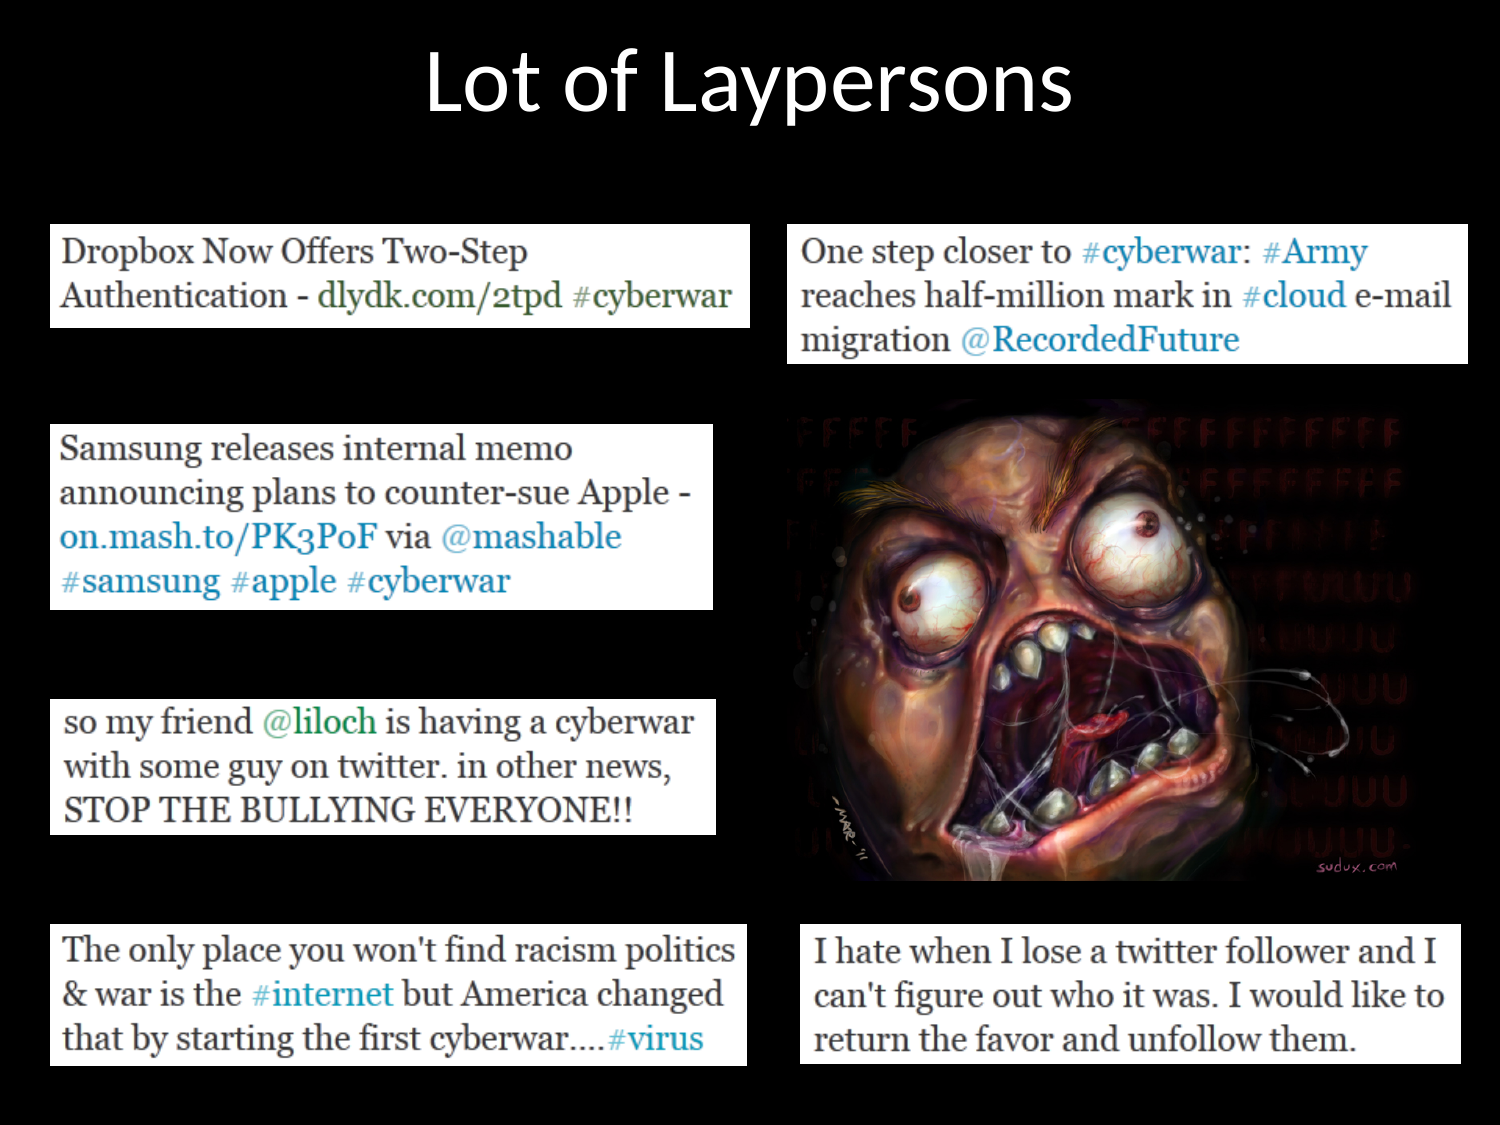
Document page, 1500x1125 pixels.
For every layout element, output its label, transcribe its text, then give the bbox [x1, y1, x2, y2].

picture [49, 924, 748, 1066]
picture [799, 924, 1462, 1065]
title Lot of Laypersons [75, 0, 1425, 150]
picture [49, 424, 713, 610]
picture [49, 699, 716, 835]
picture [49, 224, 751, 329]
picture [787, 399, 1426, 881]
picture [787, 224, 1468, 365]
